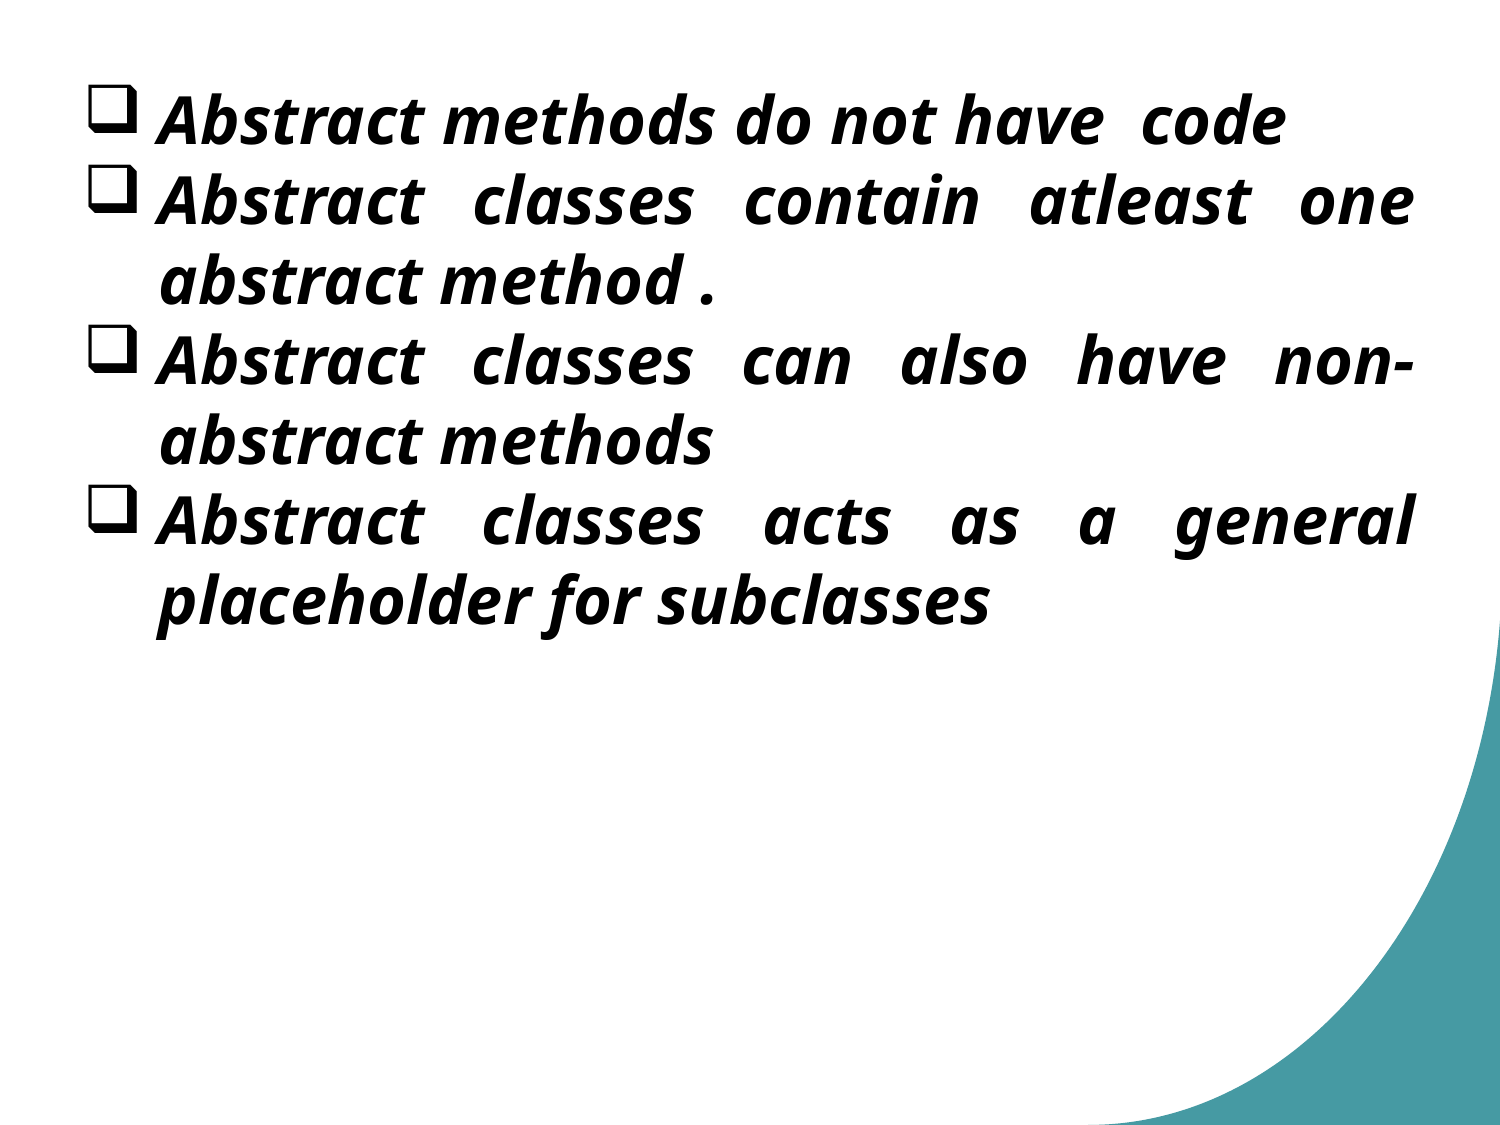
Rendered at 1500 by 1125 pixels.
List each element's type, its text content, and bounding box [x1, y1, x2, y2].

text_box Abstract methods do not have code Abstract classes contain atleast one abstract method . Abstract classes can also have non-abstract methods Abstract classes acts as a general placeholder for subclasses [68, 70, 1431, 725]
